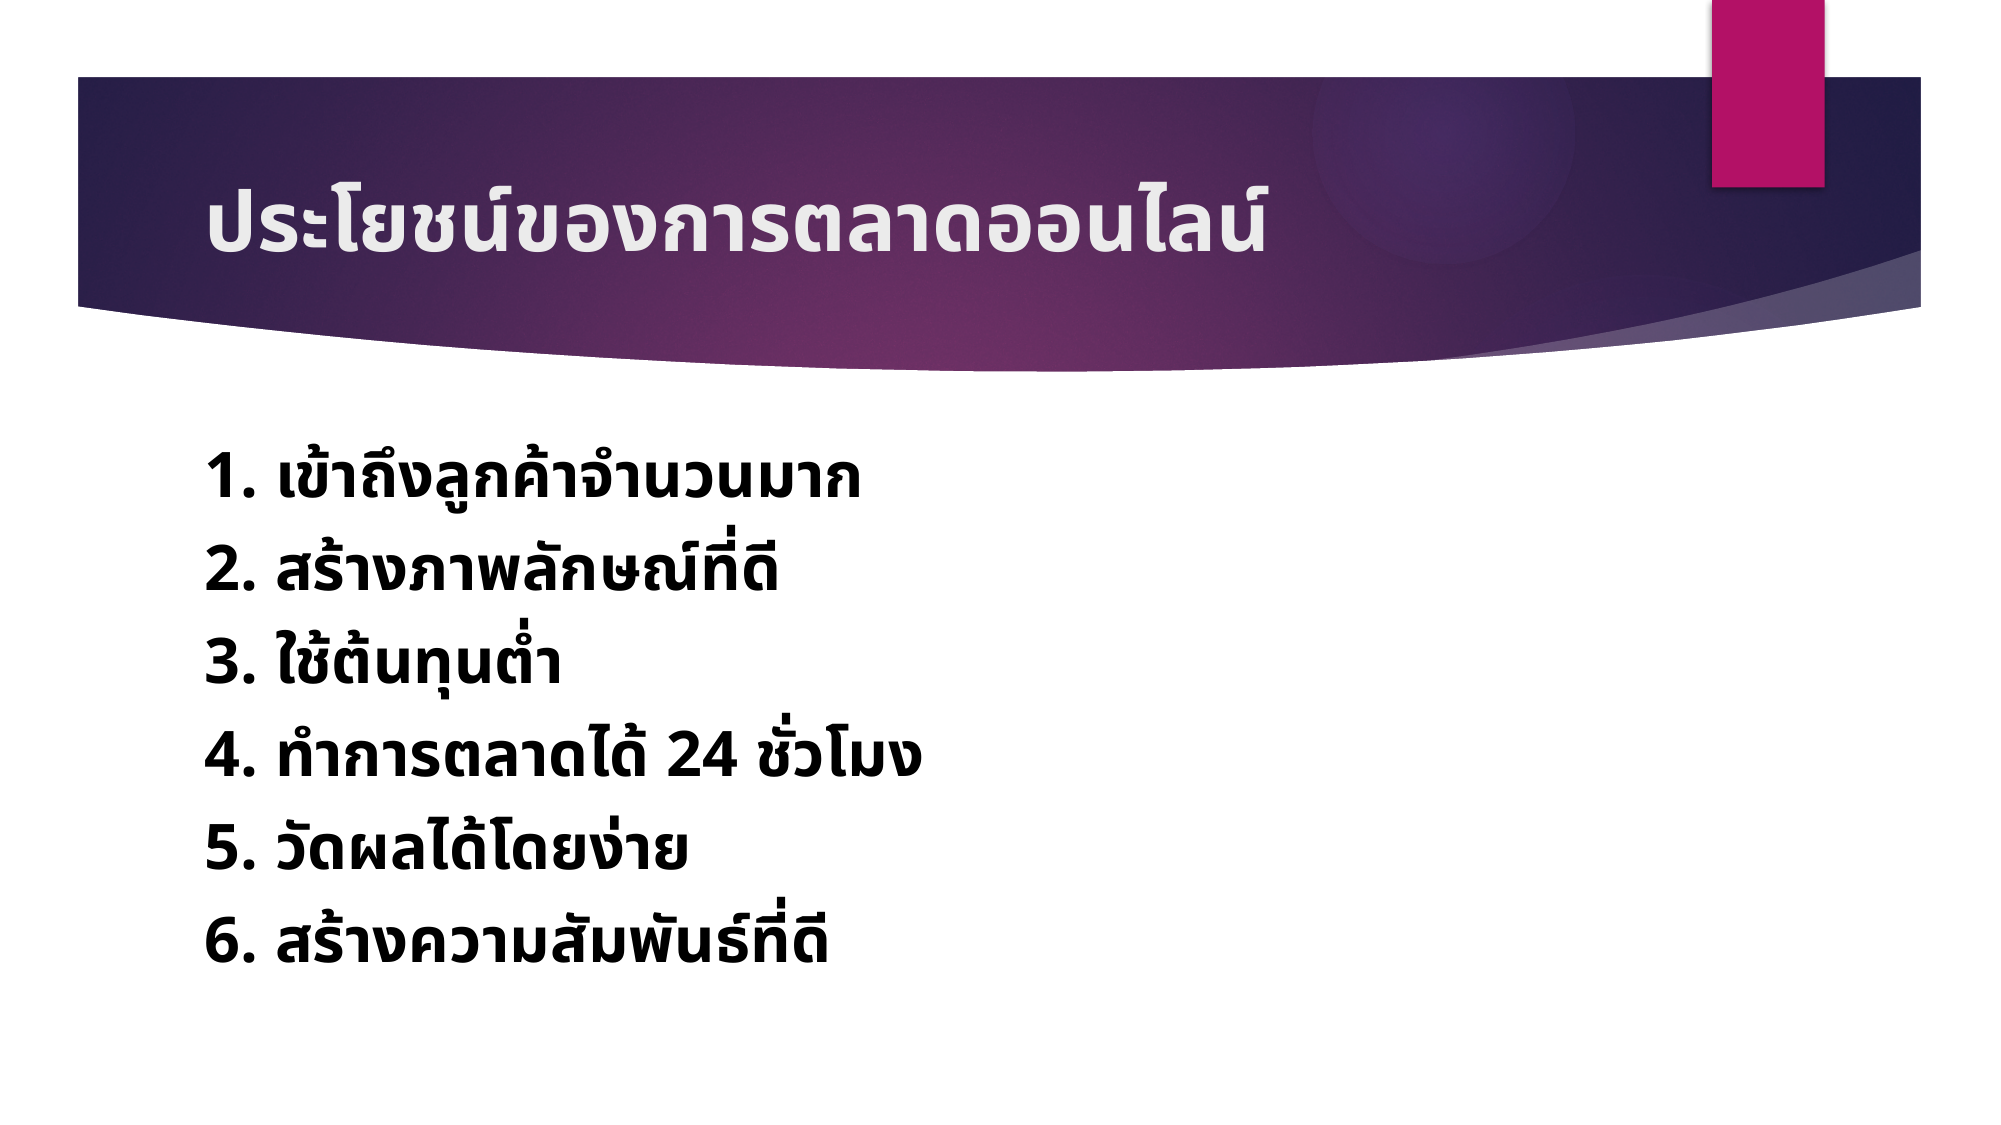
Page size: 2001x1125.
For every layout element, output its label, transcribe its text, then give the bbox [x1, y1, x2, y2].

list 1. เข้าถึงลูกค้าจำนวนมาก 2. สร้างภาพลักษณ์ที่ดี 3. ใช้ต้นทุนต่ำ 4. ทำการตลาดได้ 24 ชั่วโมง 5. วัดผลได้โดยง่าย 6. สร้างความสัมพันธ์ที่ดี [189, 427, 1638, 988]
title ประโยชน์ของการตลาดออนไลน์ [189, 159, 1627, 276]
